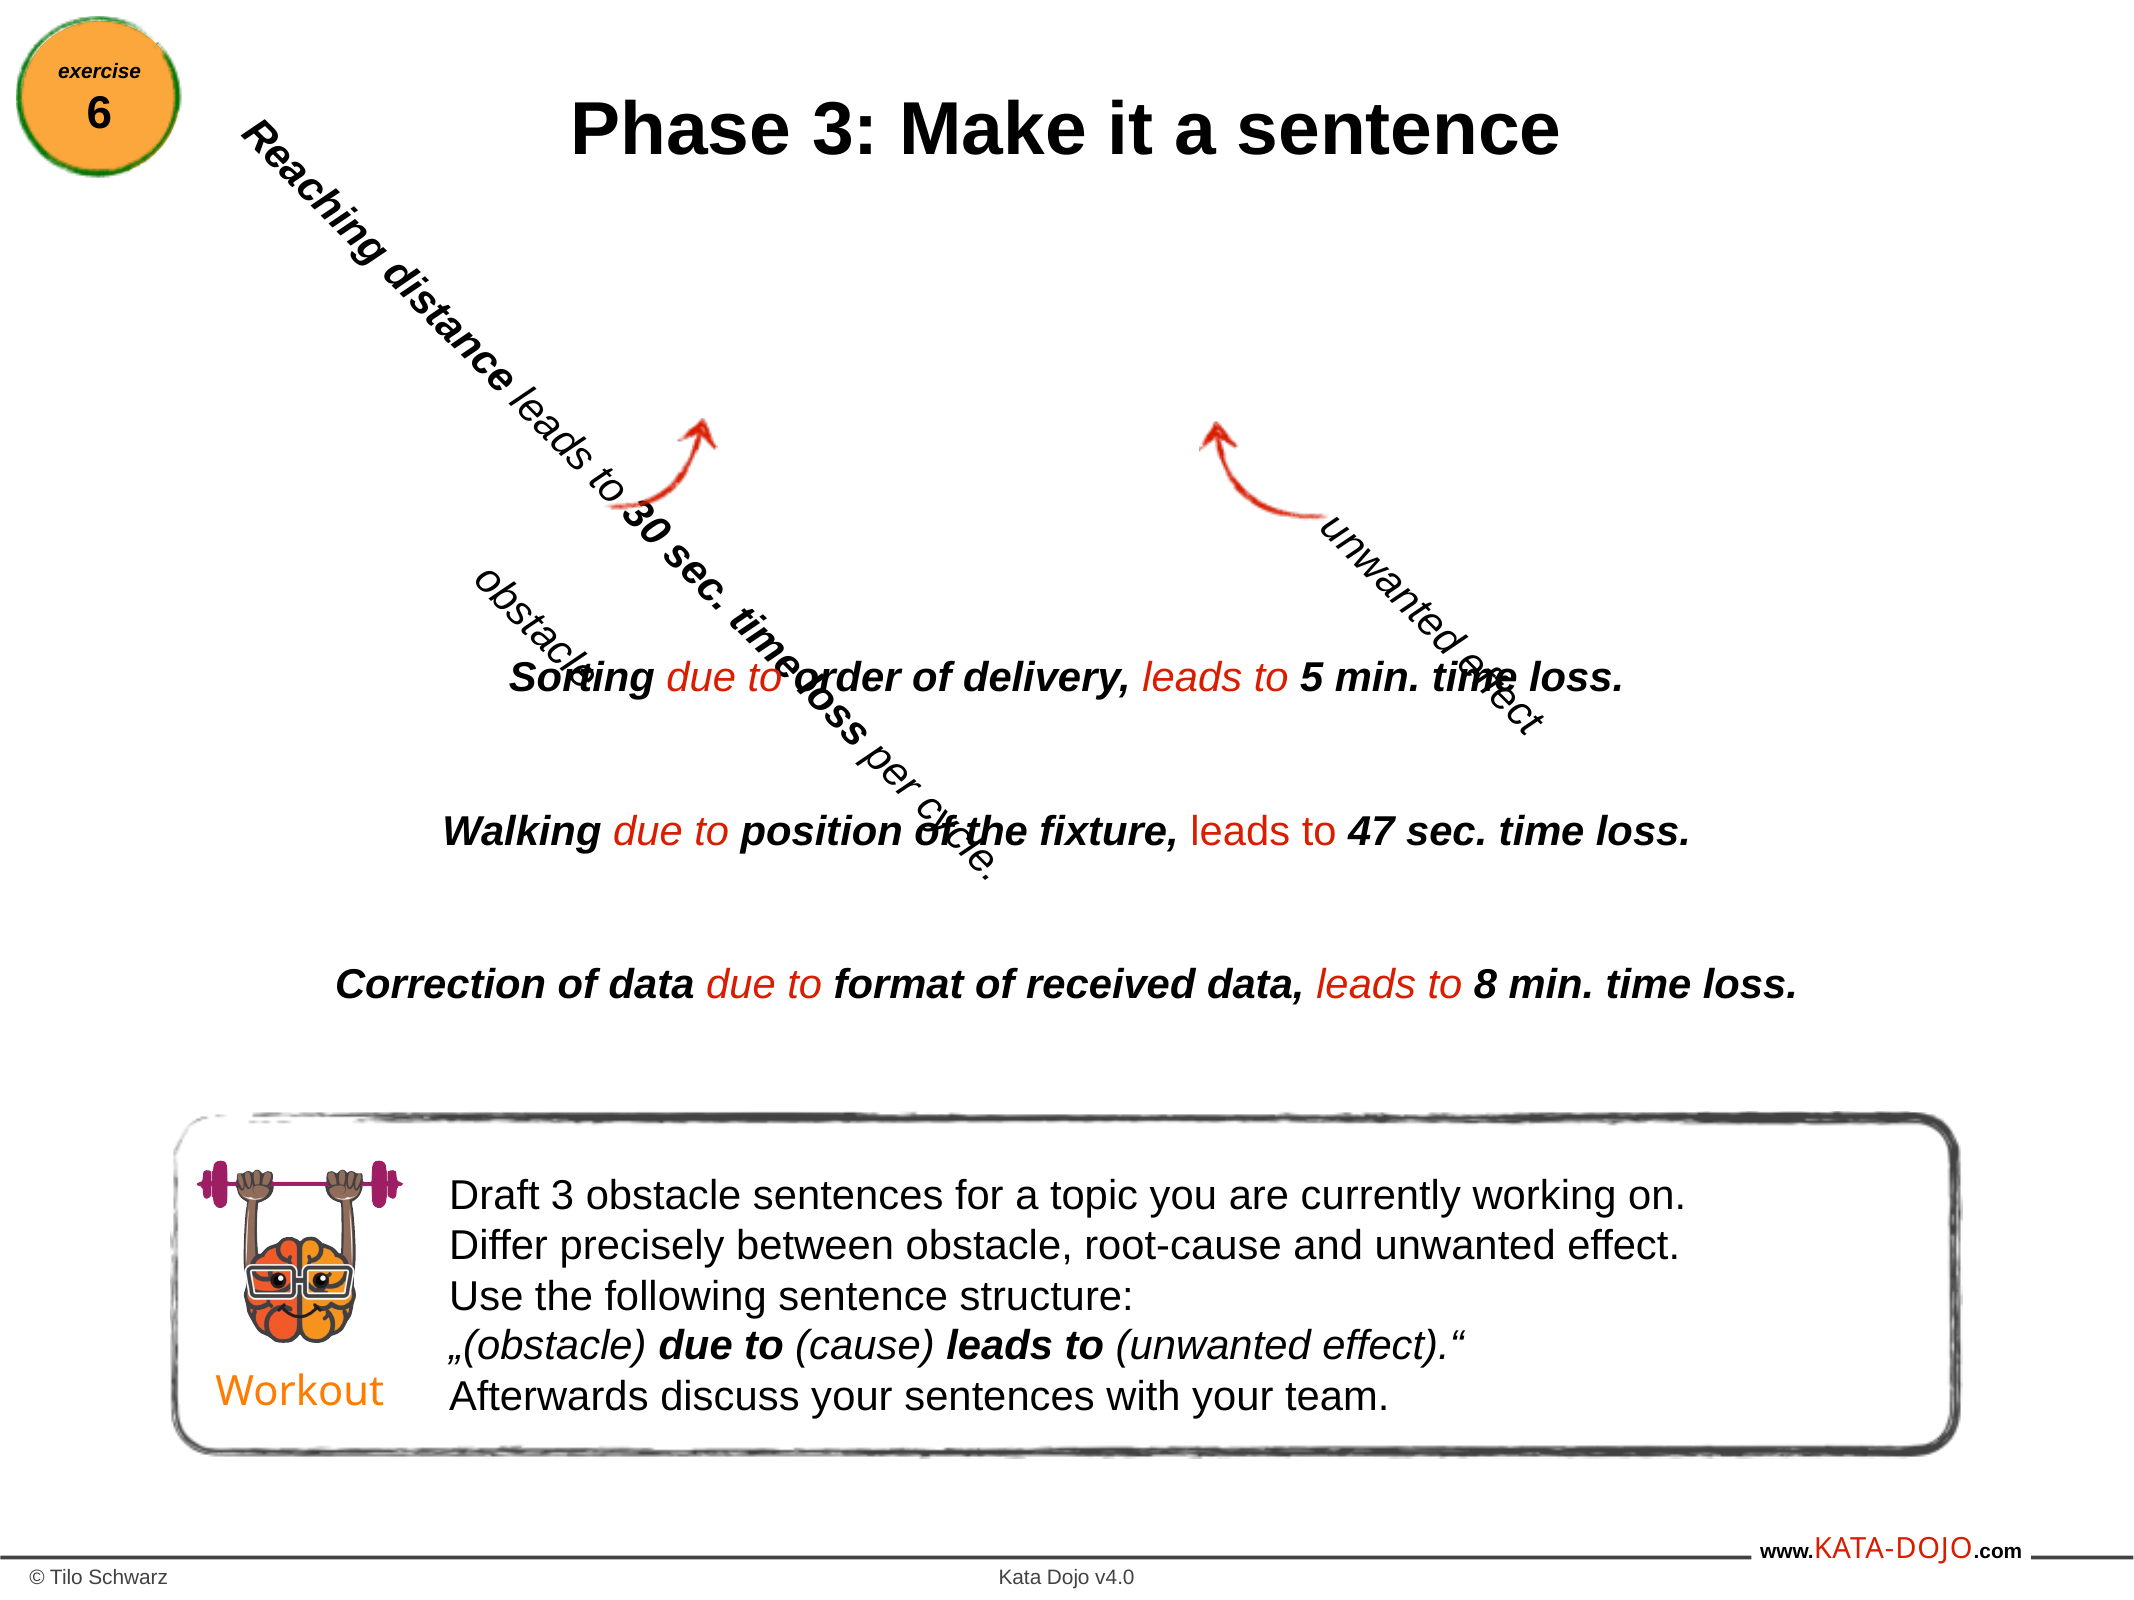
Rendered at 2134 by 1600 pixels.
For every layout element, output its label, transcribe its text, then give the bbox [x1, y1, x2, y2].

text_box Correction of data due to format of received data, leads to 8 min. time loss. [327, 949, 1807, 1016]
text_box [169, 1111, 1964, 1460]
text_box Walking due to position of the fixture, leads to 47 sec. time loss. [434, 795, 1699, 862]
slide_number [2071, 1554, 2103, 1598]
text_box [16, 16, 184, 180]
list Phase 3: Make it a sentence [91, 55, 2042, 266]
text_box Sorting due to order of delivery, leads to 5 min. time loss. [1540, 641, 1633, 708]
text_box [434, 393, 1540, 730]
